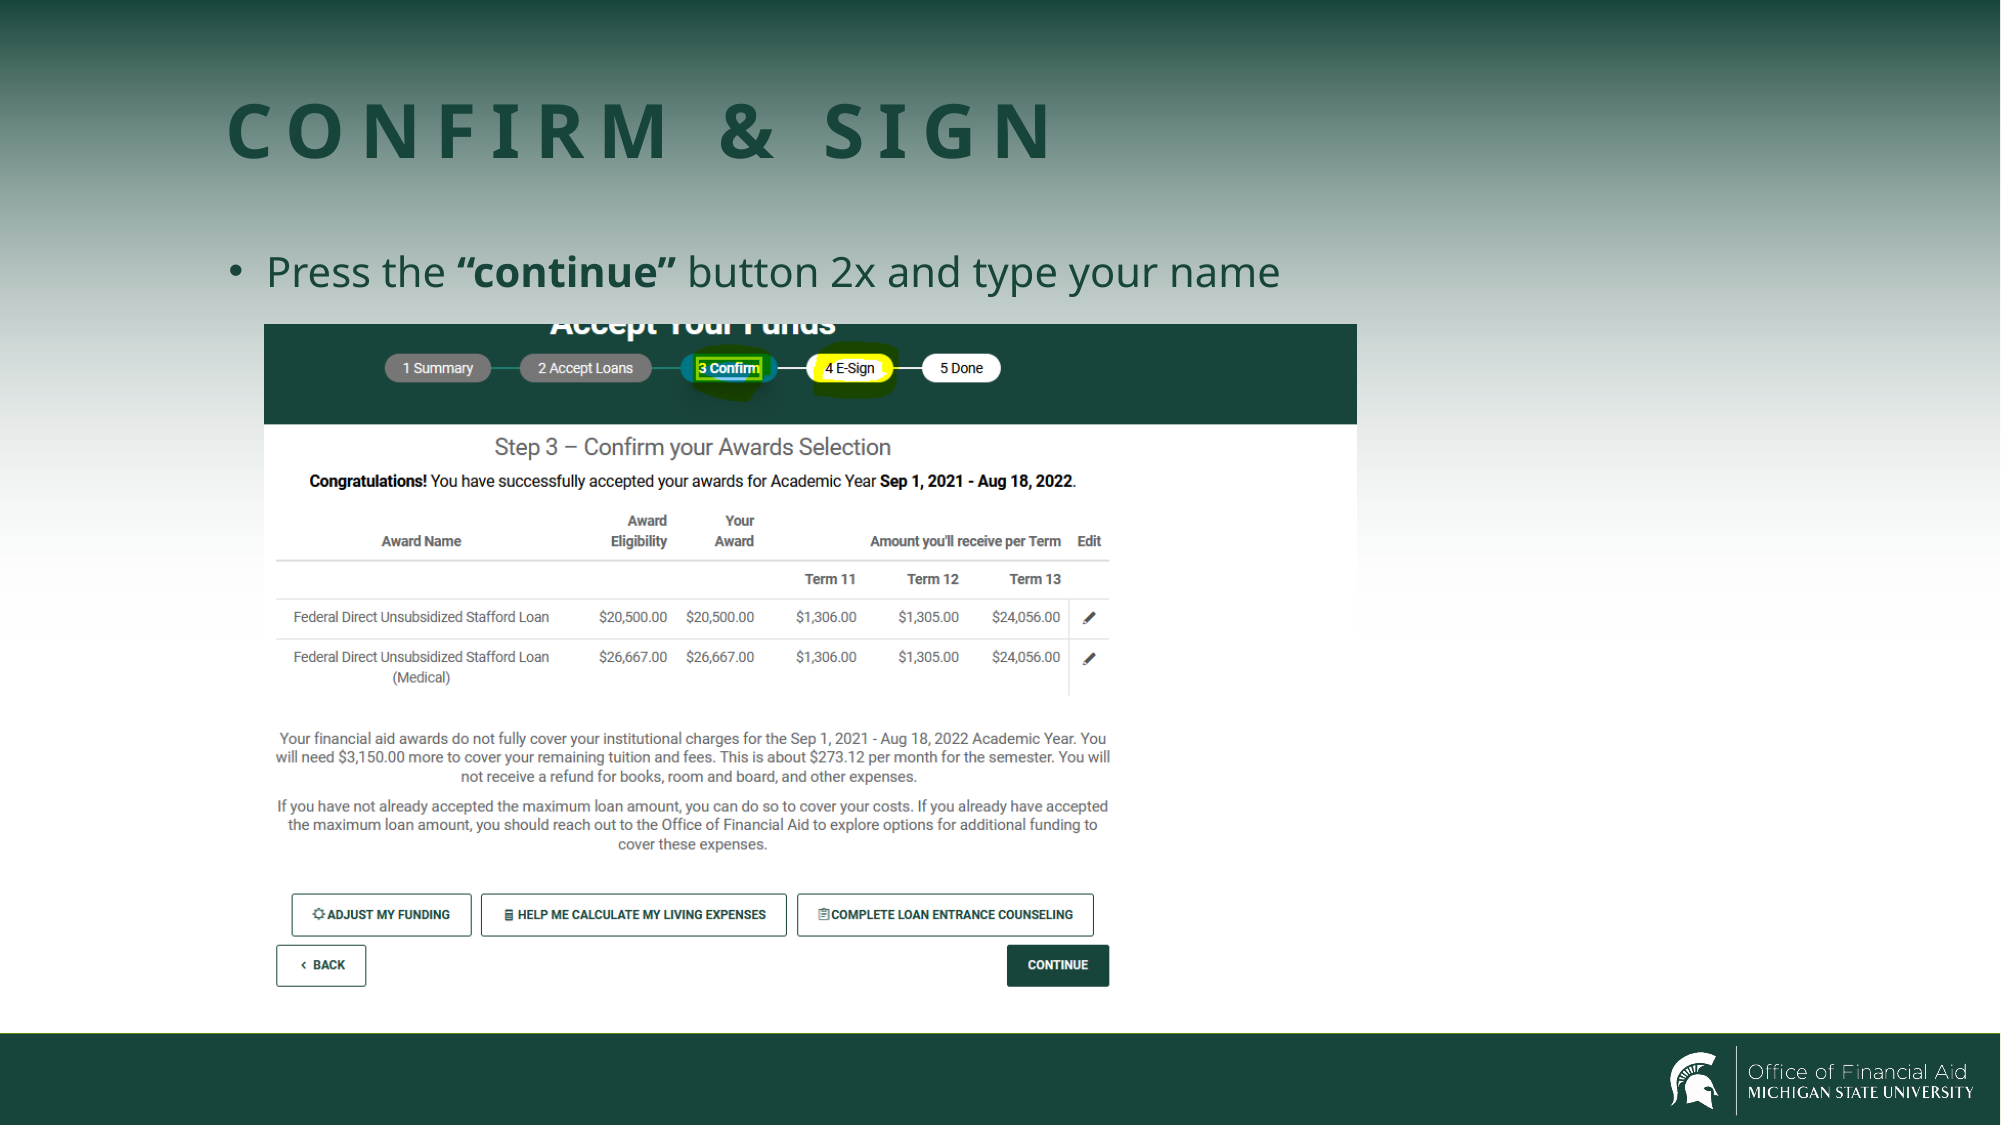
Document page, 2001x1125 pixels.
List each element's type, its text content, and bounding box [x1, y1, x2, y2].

list Press the “continue” button 2x and type your name [228, 235, 1909, 334]
picture [1670, 1046, 1974, 1117]
title Confirm & Sign [225, 83, 1905, 252]
picture [264, 324, 1357, 997]
